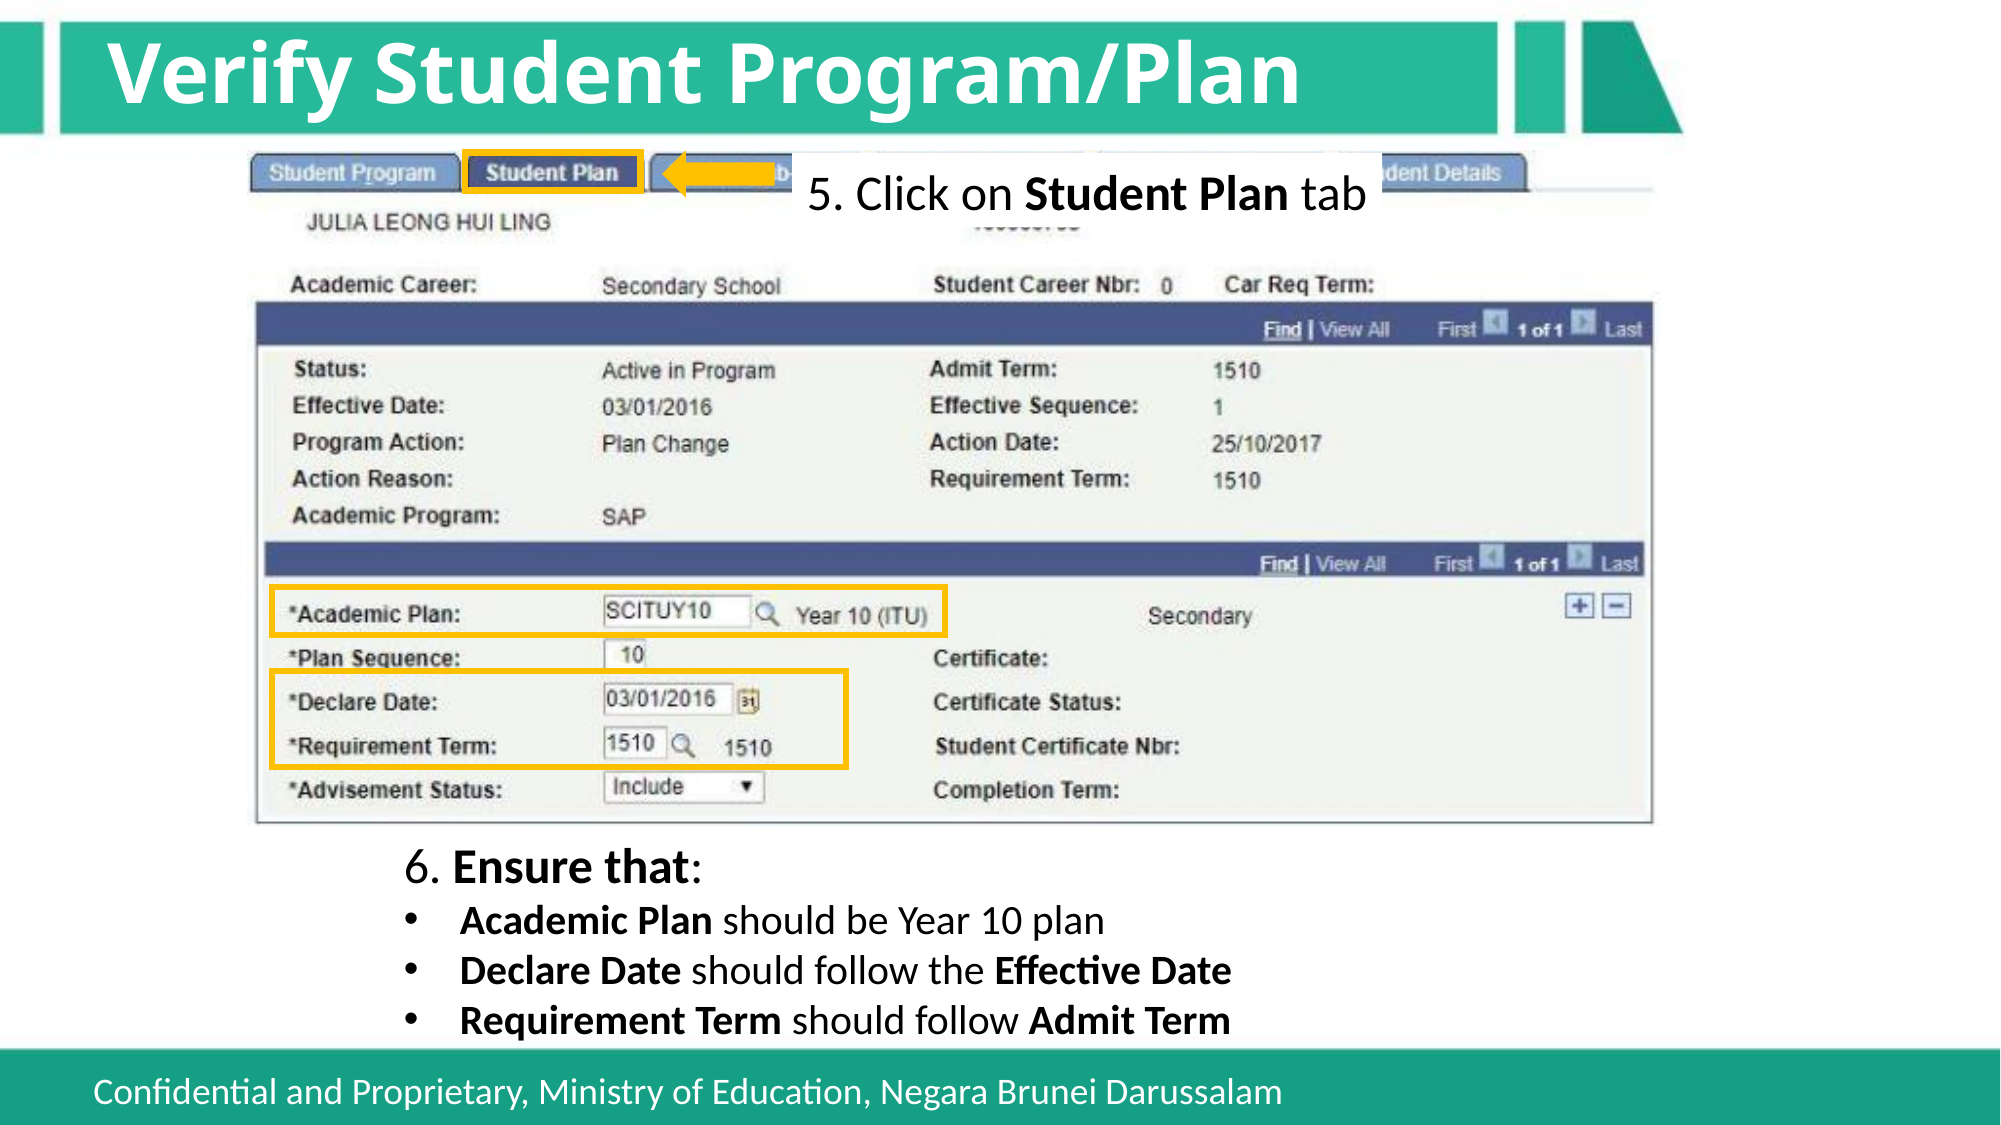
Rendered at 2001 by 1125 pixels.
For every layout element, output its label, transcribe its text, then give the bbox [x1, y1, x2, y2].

picture [0, 0, 2001, 1125]
text_box 6. Ensure that: Academic Plan should be Year 10 plan Declare Date should follow the Effective Date Requirement Term should follow Admit Term [388, 826, 1338, 1051]
title Verify Student Program/Plan [92, 19, 1486, 134]
